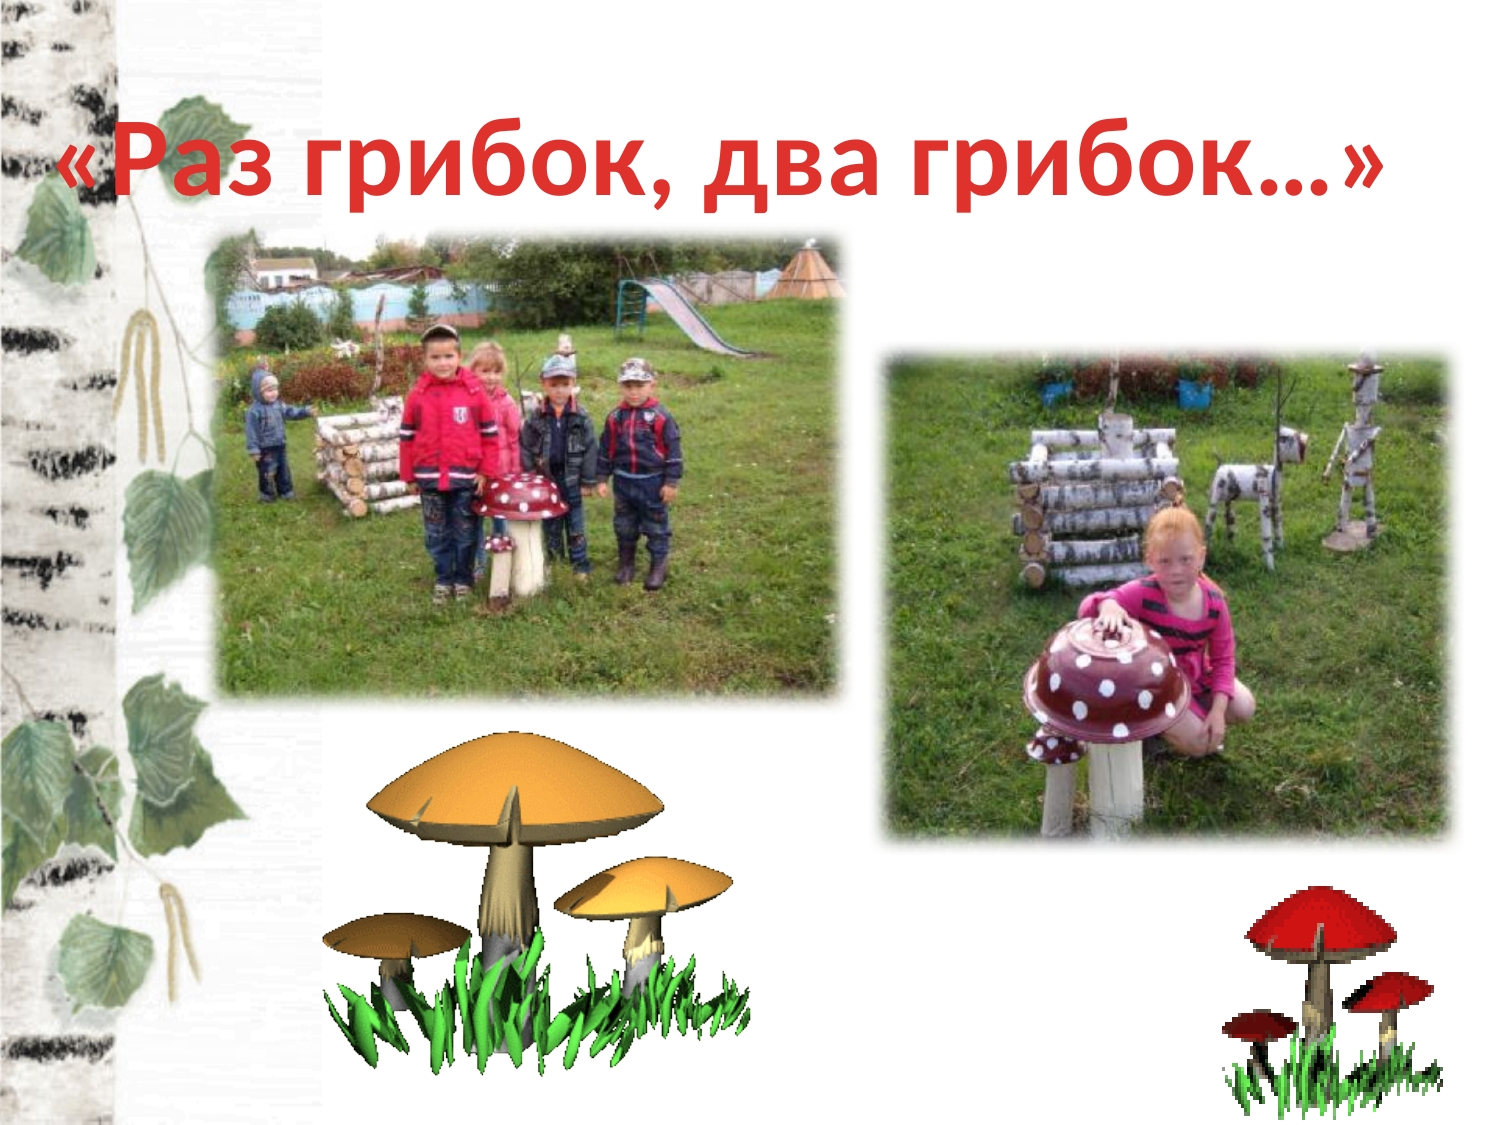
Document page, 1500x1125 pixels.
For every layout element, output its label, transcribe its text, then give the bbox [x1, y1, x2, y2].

picture [866, 339, 1466, 1125]
text_box «Раз грибок, два грибок…» [326, 75, 1447, 225]
picture [0, 0, 856, 1125]
